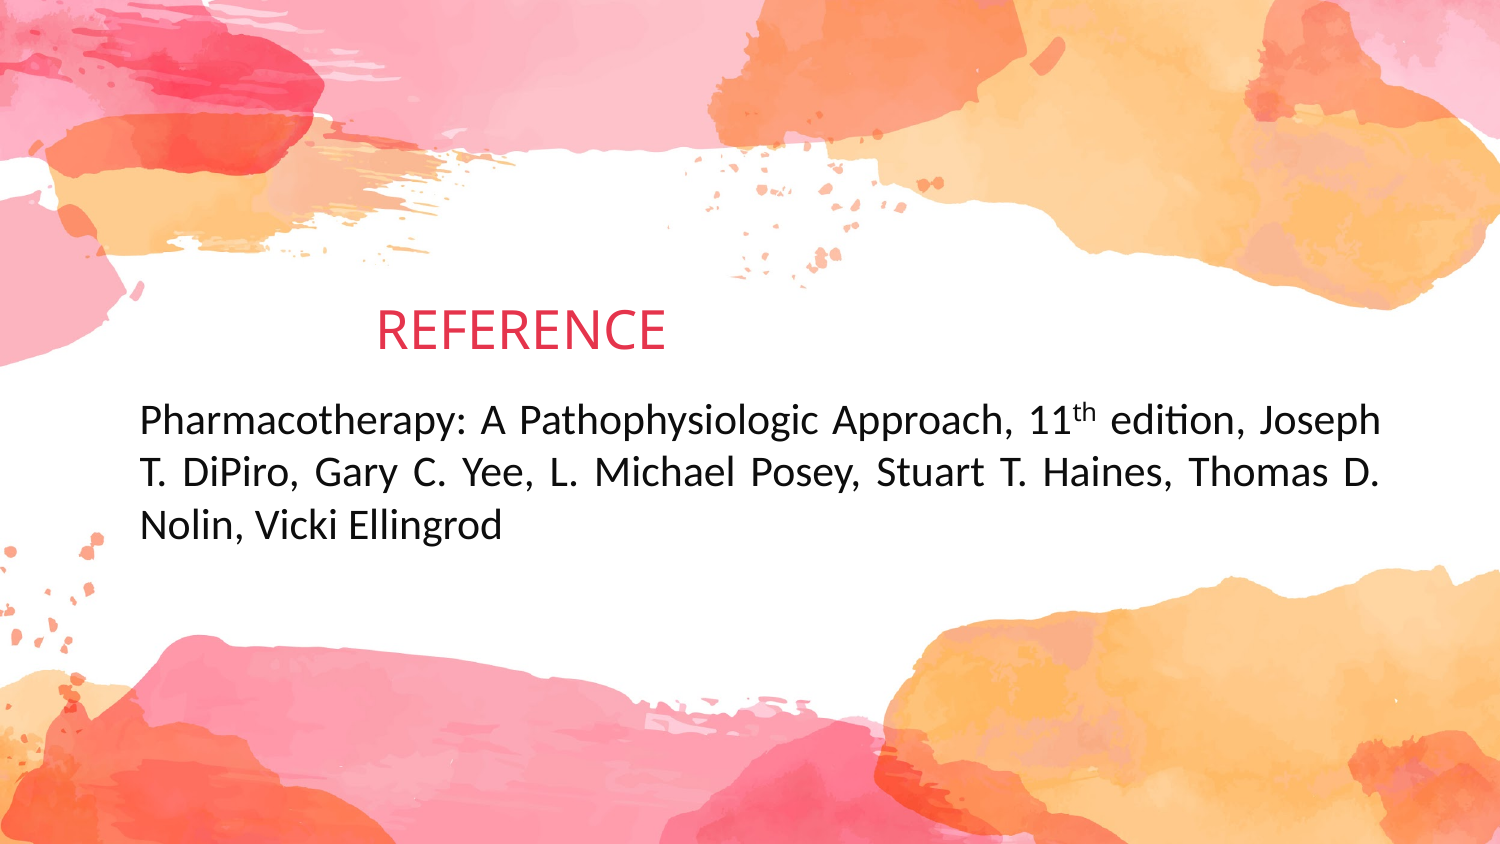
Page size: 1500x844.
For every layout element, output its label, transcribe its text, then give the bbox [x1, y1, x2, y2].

title REFERENCE [243, 260, 801, 375]
picture [0, 0, 1500, 844]
subtitle Pharmacotherapy: A Pathophysiologic Approach, 11th edition, Joseph T. DiPiro, Gary C. Yee, L. Michael Posey, Stuart T. Haines, Thomas D. Nolin, Vicki Ellingrod [103, 375, 1397, 549]
